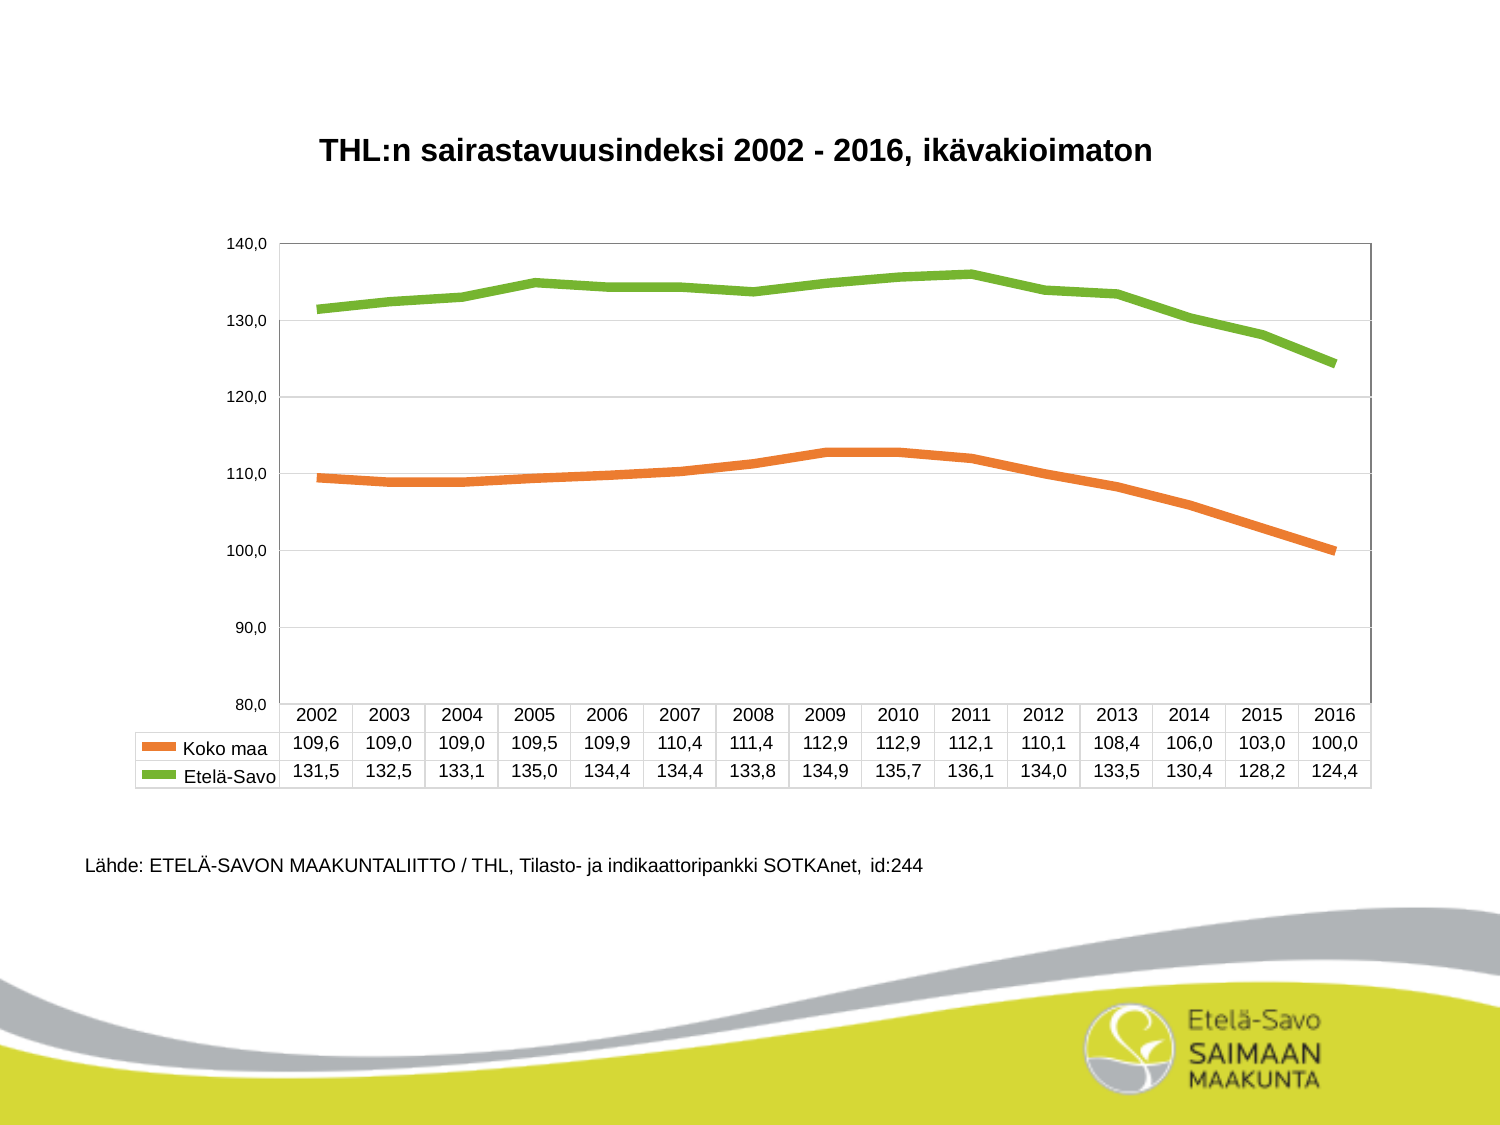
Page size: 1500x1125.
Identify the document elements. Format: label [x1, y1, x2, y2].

table_cell [717, 705, 788, 732]
table_header [280, 244, 1370, 320]
table_cell [499, 705, 570, 732]
table_cell [280, 474, 1304, 550]
table_cell [1052, 474, 1370, 550]
table_cell [353, 733, 424, 760]
table_cell [1008, 705, 1079, 732]
table_cell [499, 733, 570, 760]
table_cell [1299, 761, 1370, 787]
text_box [224, 463, 269, 483]
table_cell [717, 733, 788, 760]
table_cell [935, 705, 1007, 732]
table_cell [1153, 733, 1225, 760]
table_cell [717, 761, 788, 787]
table_cell [353, 705, 424, 732]
table_cell [935, 761, 1007, 787]
text_box [224, 310, 269, 330]
table_cell [571, 761, 643, 787]
text_box [316, 452, 1336, 552]
table_cell [644, 761, 715, 787]
table_cell [1008, 761, 1079, 787]
text_box [224, 540, 269, 560]
table_cell [790, 733, 861, 760]
table_cell [280, 705, 352, 732]
table_cell [499, 761, 570, 787]
table_cell [1153, 761, 1225, 787]
text_box [233, 694, 269, 714]
table_cell [1226, 733, 1298, 760]
table_cell [280, 761, 352, 787]
table_cell [1299, 705, 1370, 732]
table_cell [136, 733, 279, 760]
table_cell [280, 628, 1370, 703]
text_box [82, 852, 938, 876]
table_cell [935, 733, 1007, 760]
table_cell [571, 733, 643, 760]
table_cell [280, 398, 1370, 473]
table_cell [136, 761, 279, 787]
table_cell [790, 761, 861, 787]
table_cell [426, 733, 497, 760]
table_cell [426, 761, 497, 787]
table_cell [1081, 761, 1152, 787]
table_cell [280, 551, 1370, 627]
text_box [233, 617, 269, 637]
picture [0, 891, 1500, 1125]
table_cell [1081, 733, 1152, 760]
table_cell [1226, 761, 1298, 787]
table_cell [1081, 705, 1152, 732]
text_box [224, 233, 269, 253]
text_box [316, 274, 1336, 364]
table_cell [644, 733, 715, 760]
table_cell [644, 705, 715, 732]
table_cell [571, 705, 643, 732]
table_cell [1226, 705, 1298, 732]
table_header [136, 244, 279, 732]
table_cell [862, 761, 934, 787]
table_cell [1153, 705, 1225, 732]
table_cell [1008, 733, 1079, 760]
table_cell [1299, 733, 1370, 760]
text_box [224, 386, 269, 407]
table_cell [862, 705, 934, 732]
table_cell [280, 733, 352, 760]
table_cell [426, 705, 497, 732]
table_cell [862, 733, 934, 760]
table_cell [280, 321, 1370, 396]
table_cell [790, 705, 861, 732]
table_cell [353, 761, 424, 787]
text_box [317, 129, 1158, 168]
